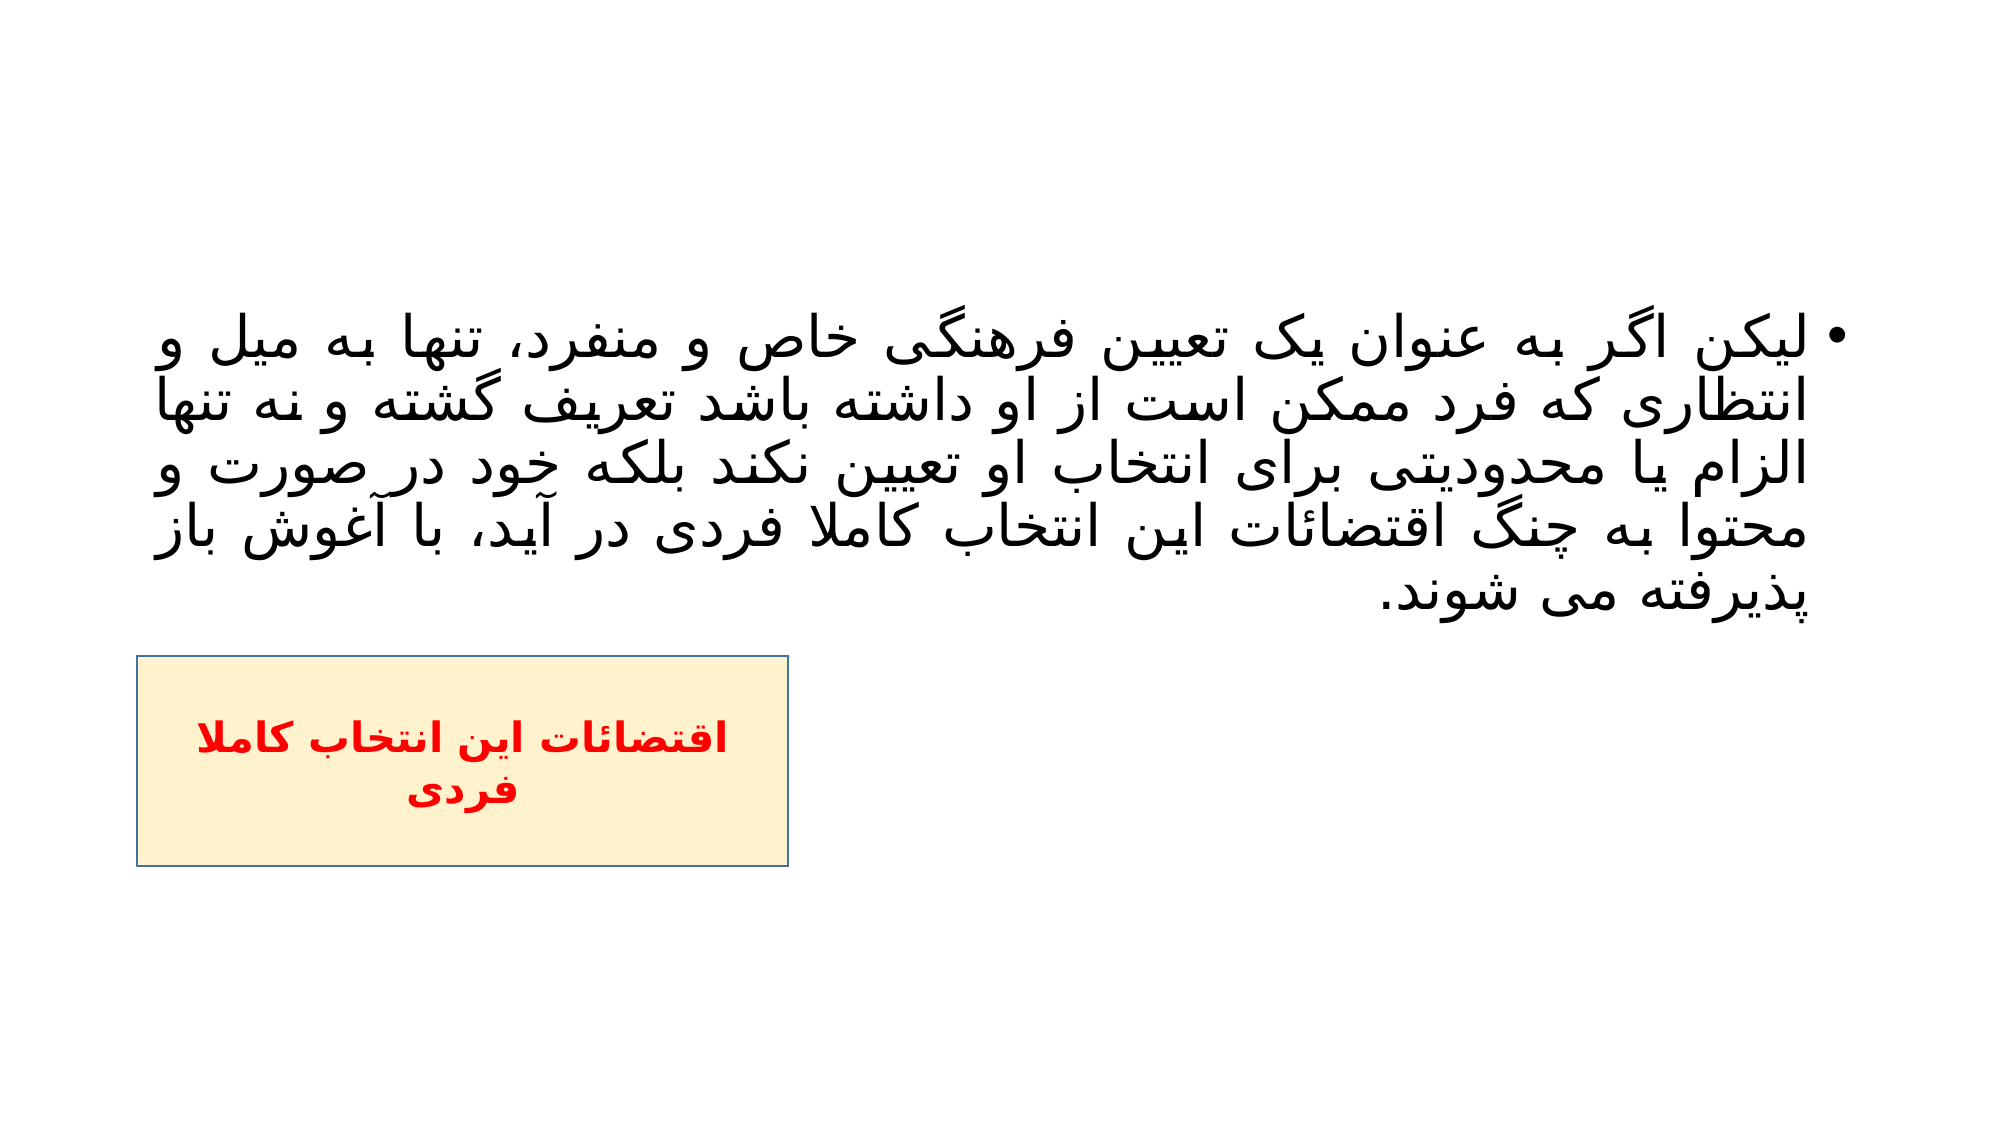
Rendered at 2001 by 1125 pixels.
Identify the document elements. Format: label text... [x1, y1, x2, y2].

text_box اقتضائات این انتخاب کاملا فردی [136, 655, 789, 867]
list لیکن اگر به عنوان یک تعیین فرهنگی خاص و منفرد، تنها به میل و انتظاری که فرد ممکن است از او داشته باشد تعریف گشته و نه تنها الزام یا محدودیتی برای انتخاب او تعیین نکند بلکه خود در صورت و محتوا به چنگ اقتضائات این انتخاب کاملا فردی در آید، با آغوش باز پذیرفته می شوند. [137, 299, 1863, 1014]
